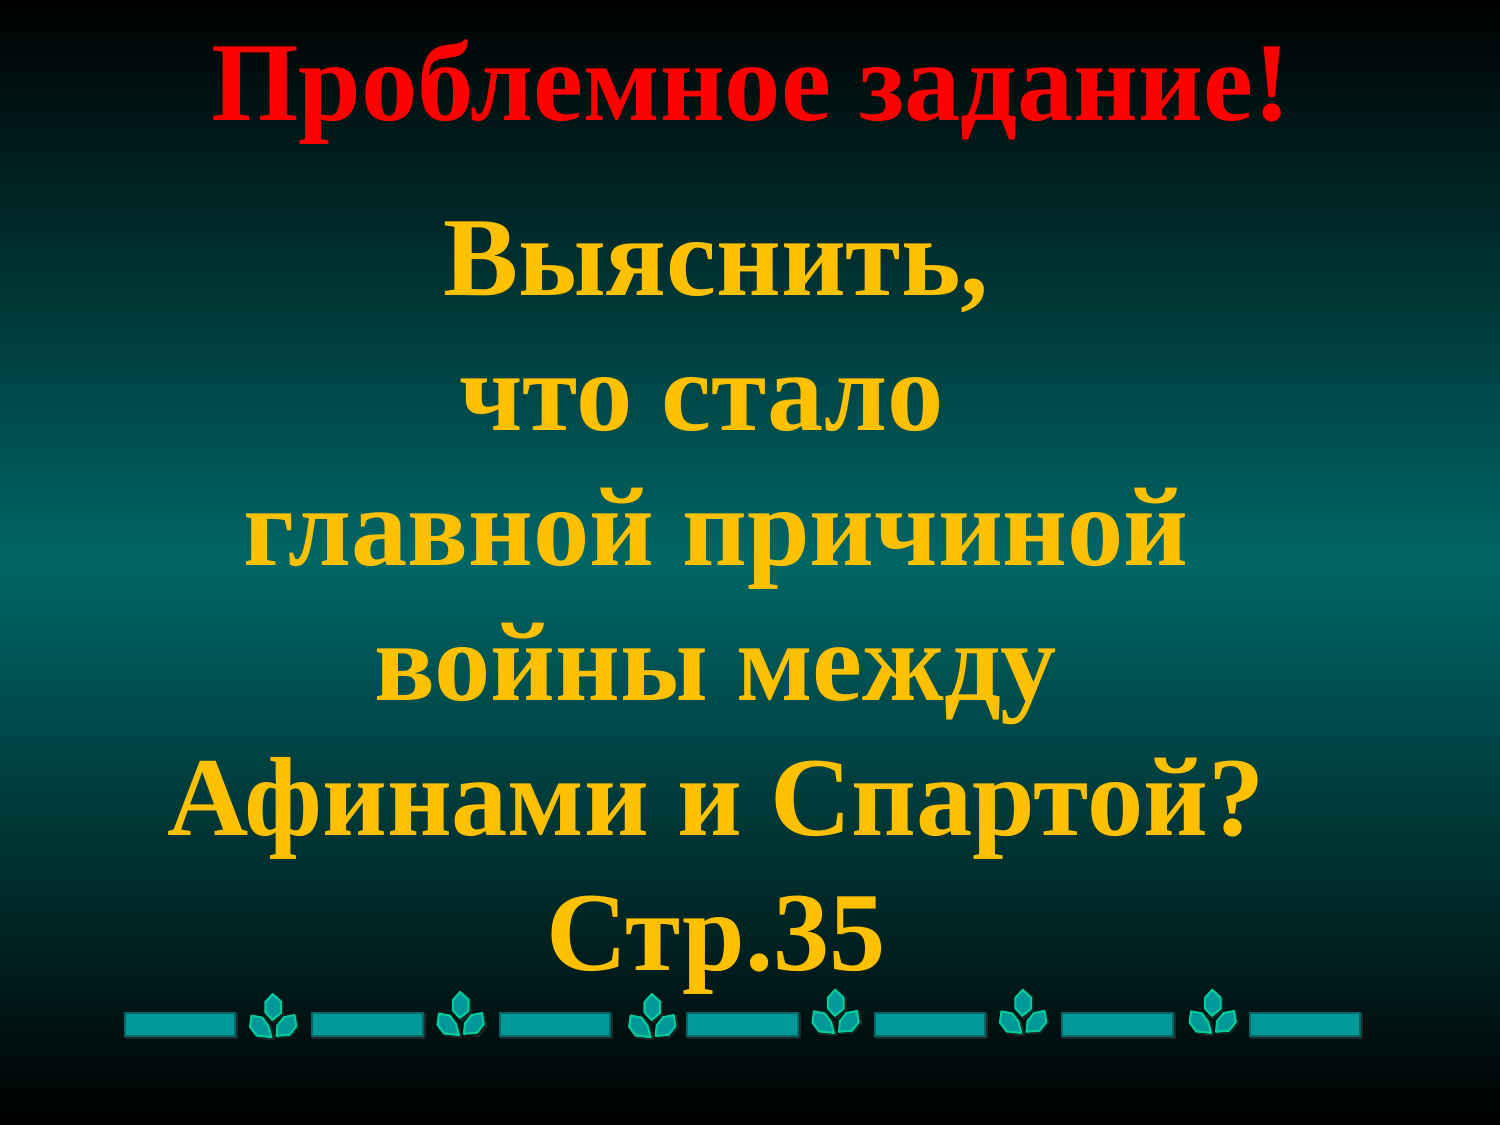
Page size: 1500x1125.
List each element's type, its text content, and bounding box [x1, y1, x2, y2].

text_box Выяснить, что стало главной причиной войны между Афинами и Спартой? Стр.35 [152, 175, 1280, 1001]
text_box Проблемное задание! [196, 0, 1307, 150]
